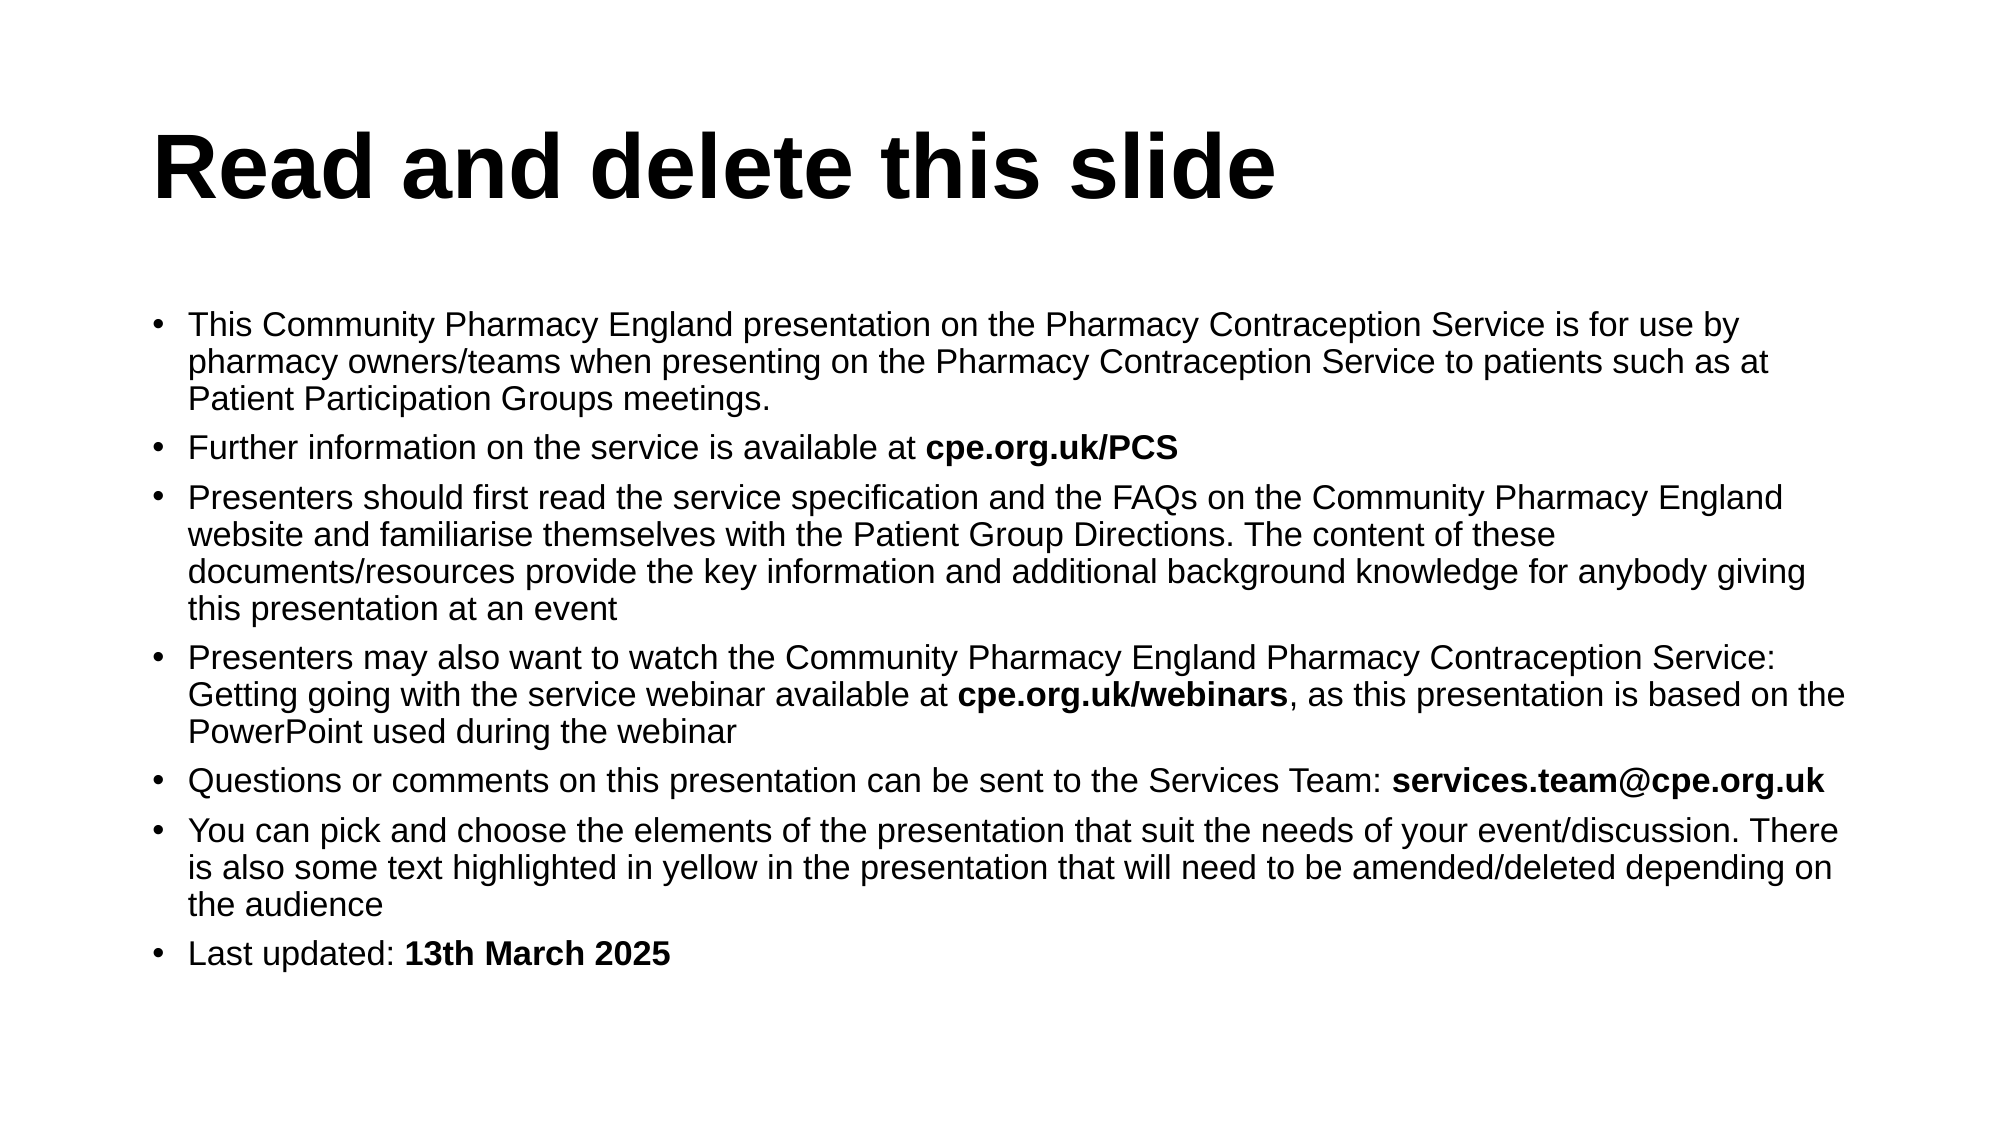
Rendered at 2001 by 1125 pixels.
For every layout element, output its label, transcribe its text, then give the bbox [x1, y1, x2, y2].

title Read and delete this slide [137, 59, 1863, 278]
list This Community Pharmacy England presentation on the Pharmacy Contraception Service is for use by pharmacy owners/teams when presenting on the Pharmacy Contraception Service to patients such as at Patient Participation Groups meetings. Further information on the service is available at cpe.org.uk/PCS Presenters should first read the service specification and the FAQs on the Community Pharmacy England website and familiarise themselves with the Patient Group Directions. The content of these documents/resources provide the key information and additional background knowledge for anybody giving this presentation at an event Presenters may also want to watch the Community Pharmacy England Pharmacy Contraception Service: Getting going with the service webinar available at cpe.org.uk/webinars, as this presentation is based on the PowerPoint used during the webinar Questions or comments on this presentation can be sent to the Services Team: services.team@cpe.org.uk ​ You can pick and choose the elements of the presentation that suit the needs of your event/discussion. There is also some text highlighted in yellow in the presentation that will need to be amended/deleted depending on the audience Last updated: 13th March 2025 [137, 299, 1863, 1014]
